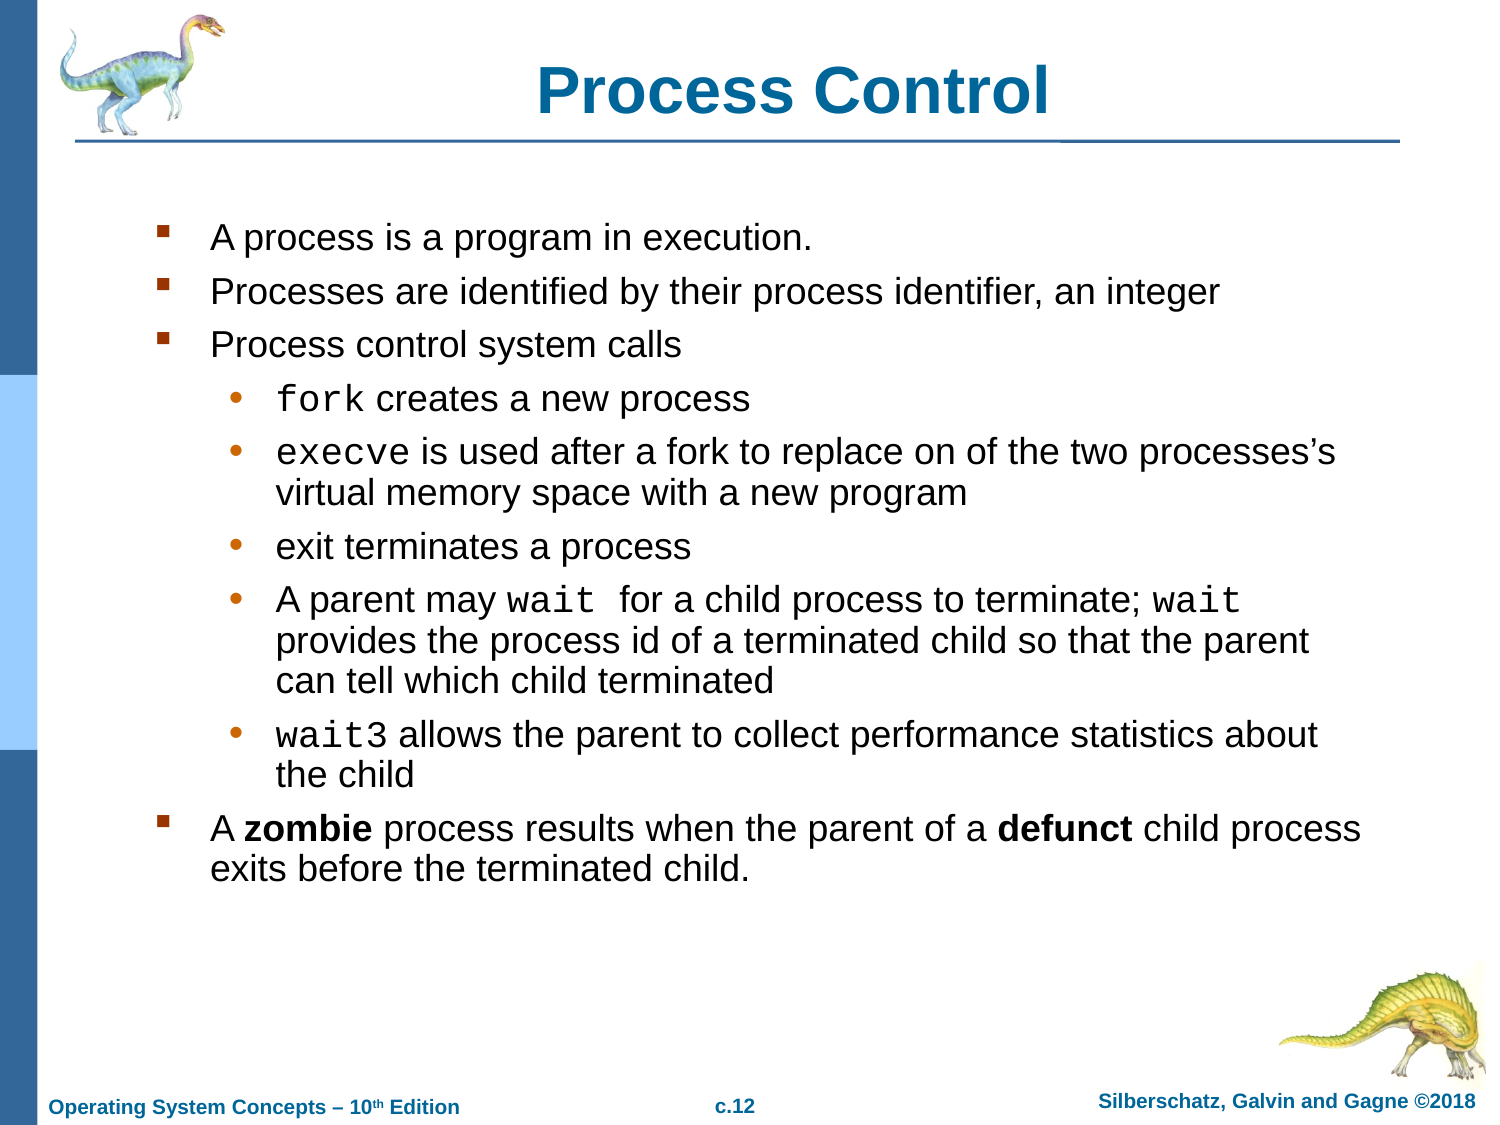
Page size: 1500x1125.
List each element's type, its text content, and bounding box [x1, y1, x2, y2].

title Process Control [162, 39, 1426, 135]
picture [1275, 959, 1486, 1090]
list A process is a program in execution. Processes are identified by their process identifier, an integer Process control system calls fork creates a new process execve is used after a fork to replace on of the two processes’s virtual memory space with a new program exit terminates a process A parent may wait for a child process to terminate; wait provides the process id of a terminated child so that the parent can tell which child terminated wait3 allows the parent to collect performance statistics about the child A zombie process results when the parent of a defunct child process exits before the terminated child. [138, 210, 1384, 982]
picture [46, 0, 243, 149]
